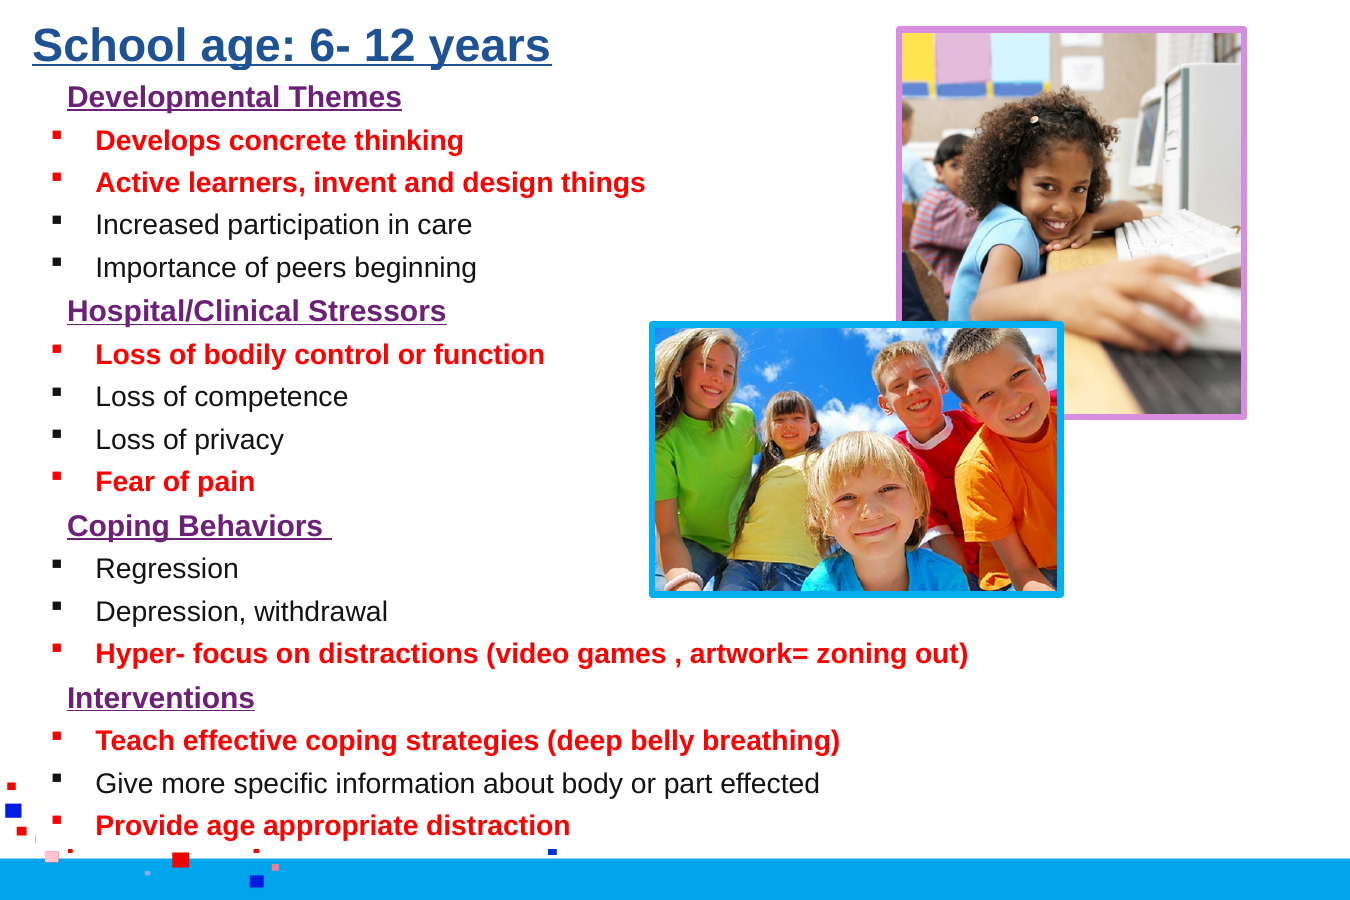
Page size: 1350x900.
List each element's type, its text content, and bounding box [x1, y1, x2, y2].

title School age: 6- 12 years [0, 6, 786, 79]
picture [656, 329, 1056, 590]
picture [901, 32, 1241, 415]
picture [0, 0, 1350, 867]
picture [250, 876, 263, 887]
list Developmental Themes Develops concrete thinking Active learners, invent and design things Increased participation in care Importance of peers beginning Hospital/Clinical Stressors Loss of bodily control or function Loss of competence Loss of privacy Fear of pain Coping Behaviors Regression Depression, withdrawal Hyper- focus on distractions (video games , artwork= zoning out) Interventions Teach effective coping strategies (deep belly breathing) Give more specific information about body or part effected Provide age appropriate distraction [35, 70, 1218, 849]
